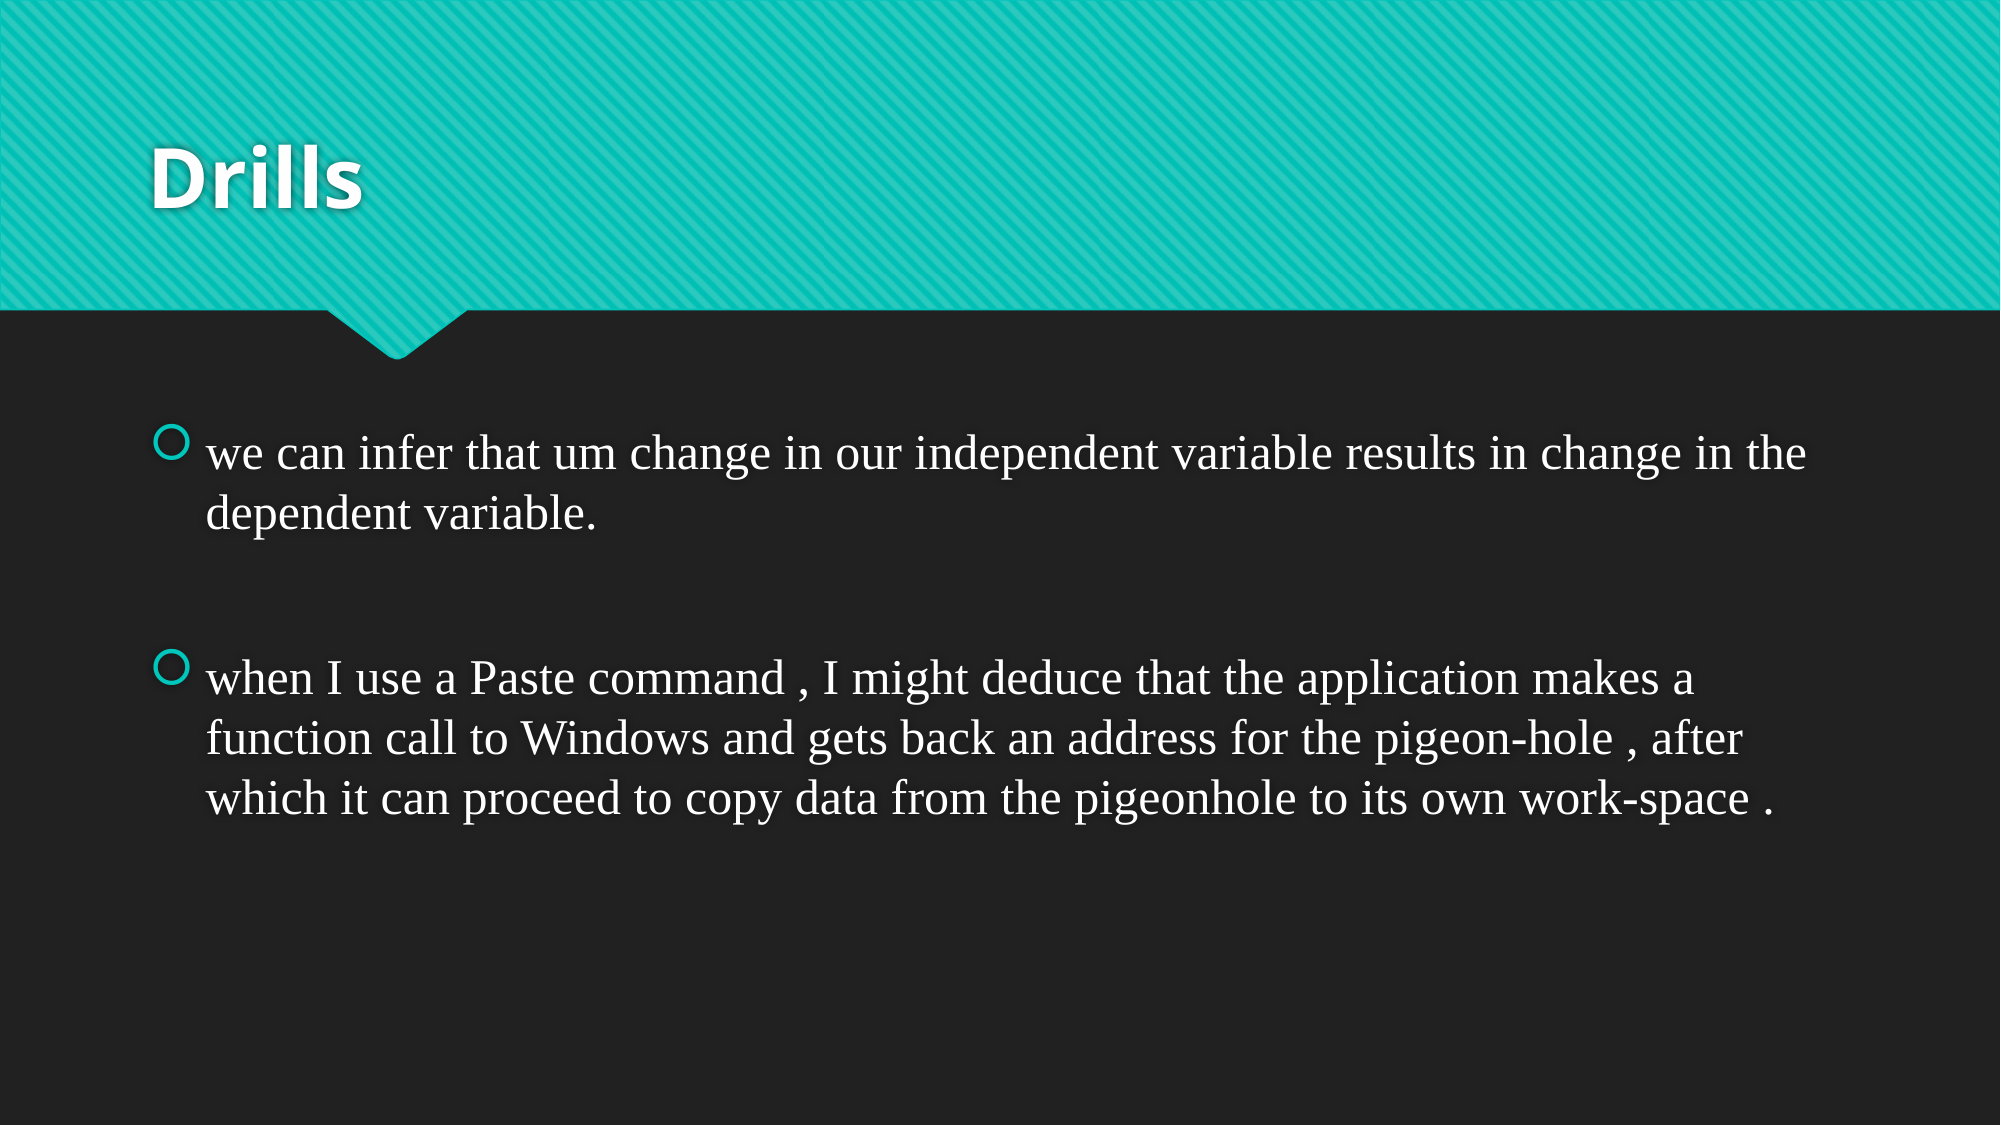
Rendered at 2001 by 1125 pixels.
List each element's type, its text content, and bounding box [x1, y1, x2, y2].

list we can infer that um change in our independent variable results in change in the dependent variable. when I use a Paste command , I might deduce that the application makes a function call to Windows and gets back an address for the pigeon-hole , after which it can proceed to copy data from the pigeonhole to its own work-space . [134, 364, 1866, 962]
title Drills [132, 73, 1868, 233]
